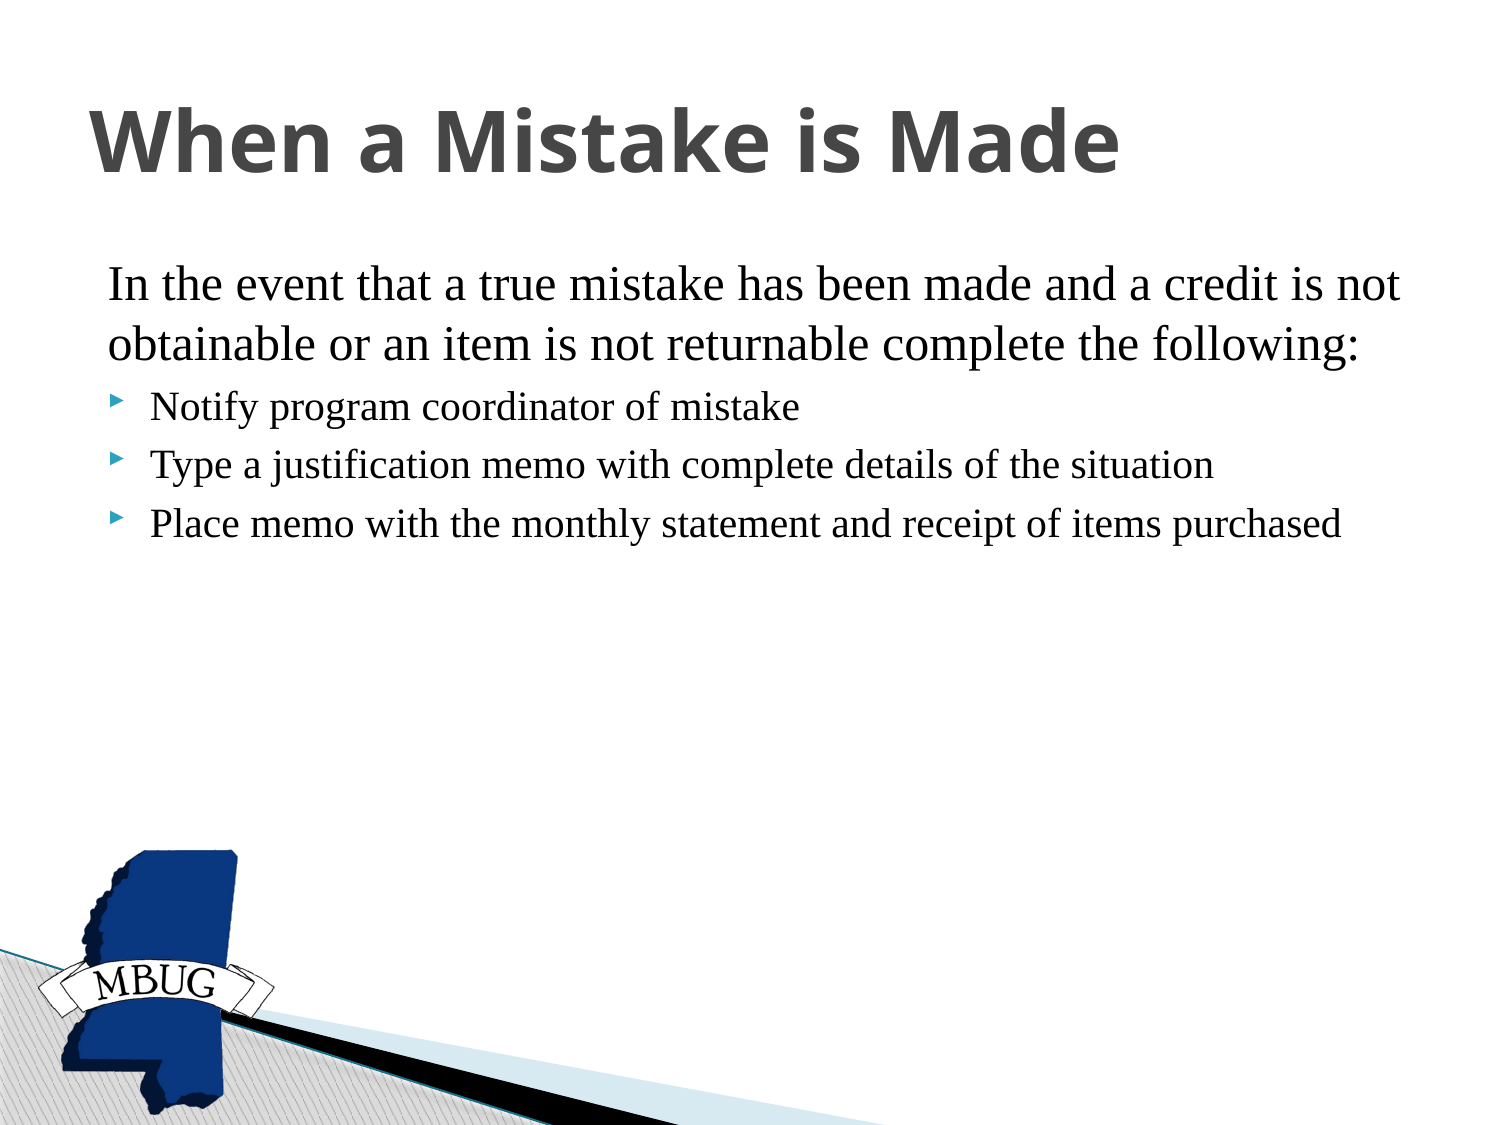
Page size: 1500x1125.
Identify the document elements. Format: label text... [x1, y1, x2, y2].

picture [37, 849, 276, 1115]
list In the event that a true mistake has been made and a credit is not obtainable or an item is not returnable complete the following: Notify program coordinator of mistake Type a justification memo with complete details of the situation Place memo with the monthly statement and receipt of items purchased [75, 243, 1425, 986]
title When a Mistake is Made [75, 45, 1425, 233]
